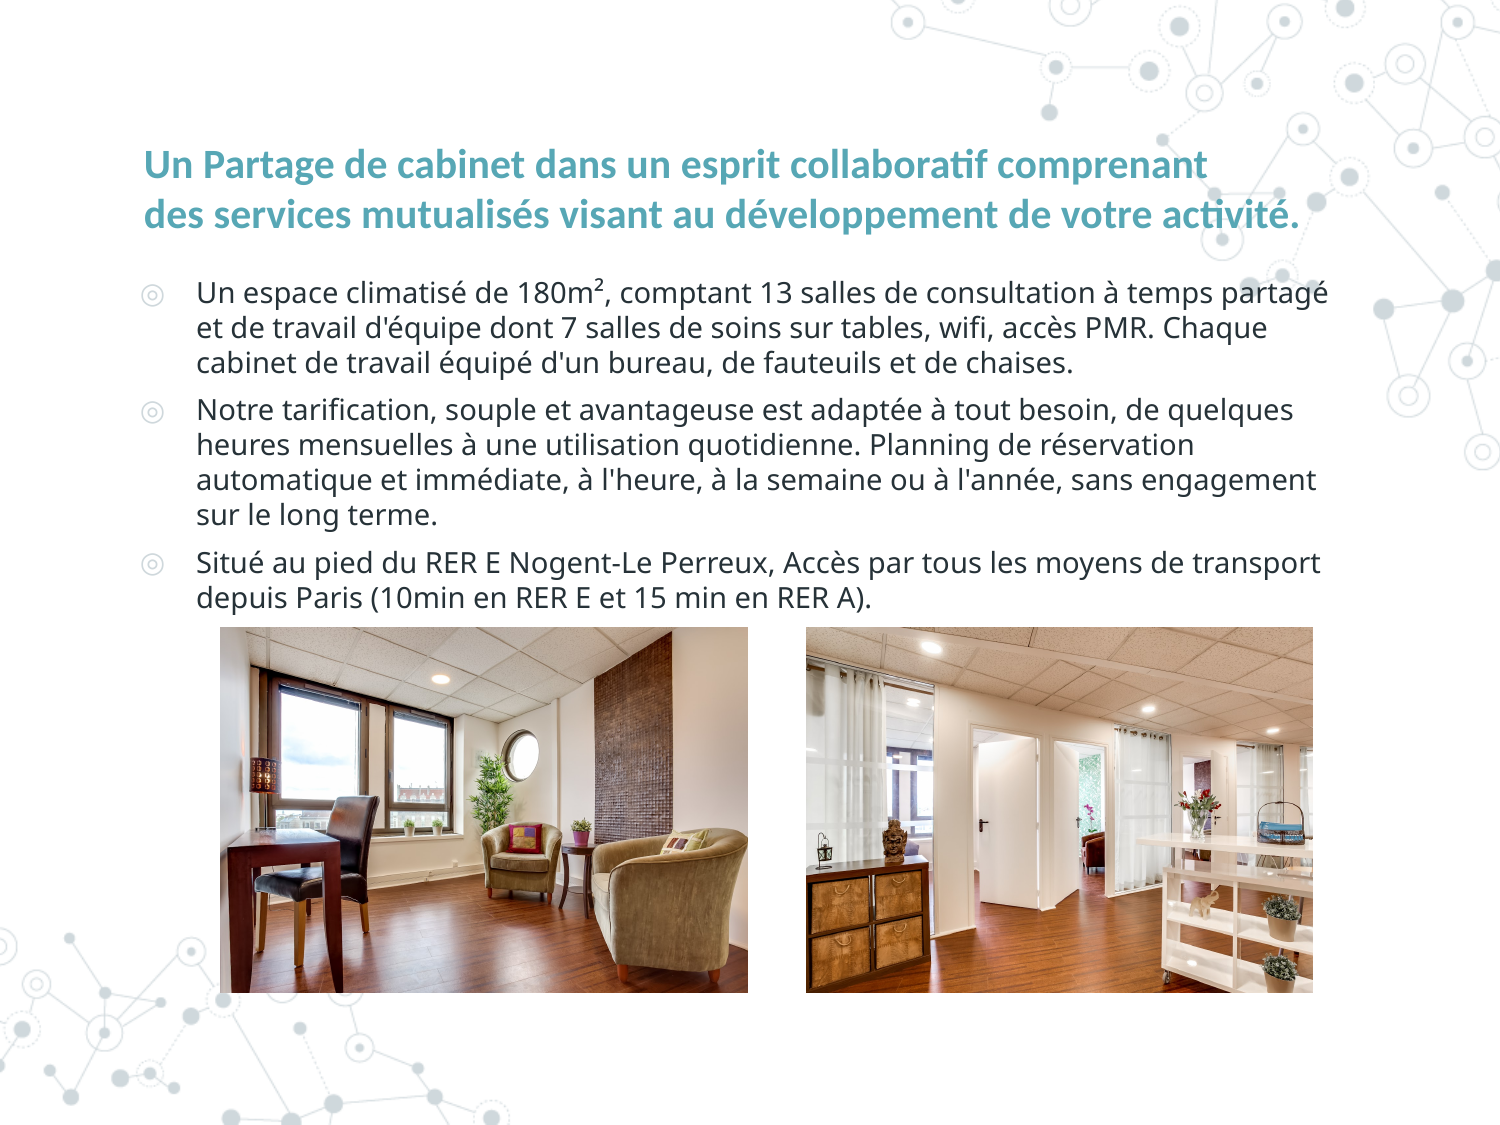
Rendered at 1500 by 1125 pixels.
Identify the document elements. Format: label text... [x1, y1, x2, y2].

picture [0, 0, 1500, 1125]
title Un Partage de cabinet dans un esprit collaboratif comprenant des services mutualisés visant au développement de votre activité. [128, 98, 1372, 253]
list Un espace climatisé de 180m², comptant 13 salles de consultation à temps partagé et de travail d'équipe dont 7 salles de soins sur tables, wifi, accès PMR. Chaque cabinet de travail équipé d'un bureau, de fauteuils et de chaises. Notre tarification, souple et avantageuse est adaptée à tout besoin, de quelques heures mensuelles à une utilisation quotidienne. Planning de réservation automatique et immédiate, à l'heure, à la semaine ou à l'année, sans engagement sur le long terme. Situé au pied du RER E Nogent-Le Perreux, Accès par tous les moyens de transport depuis Paris (10min en RER E et 15 min en RER A). [106, 259, 1349, 1041]
